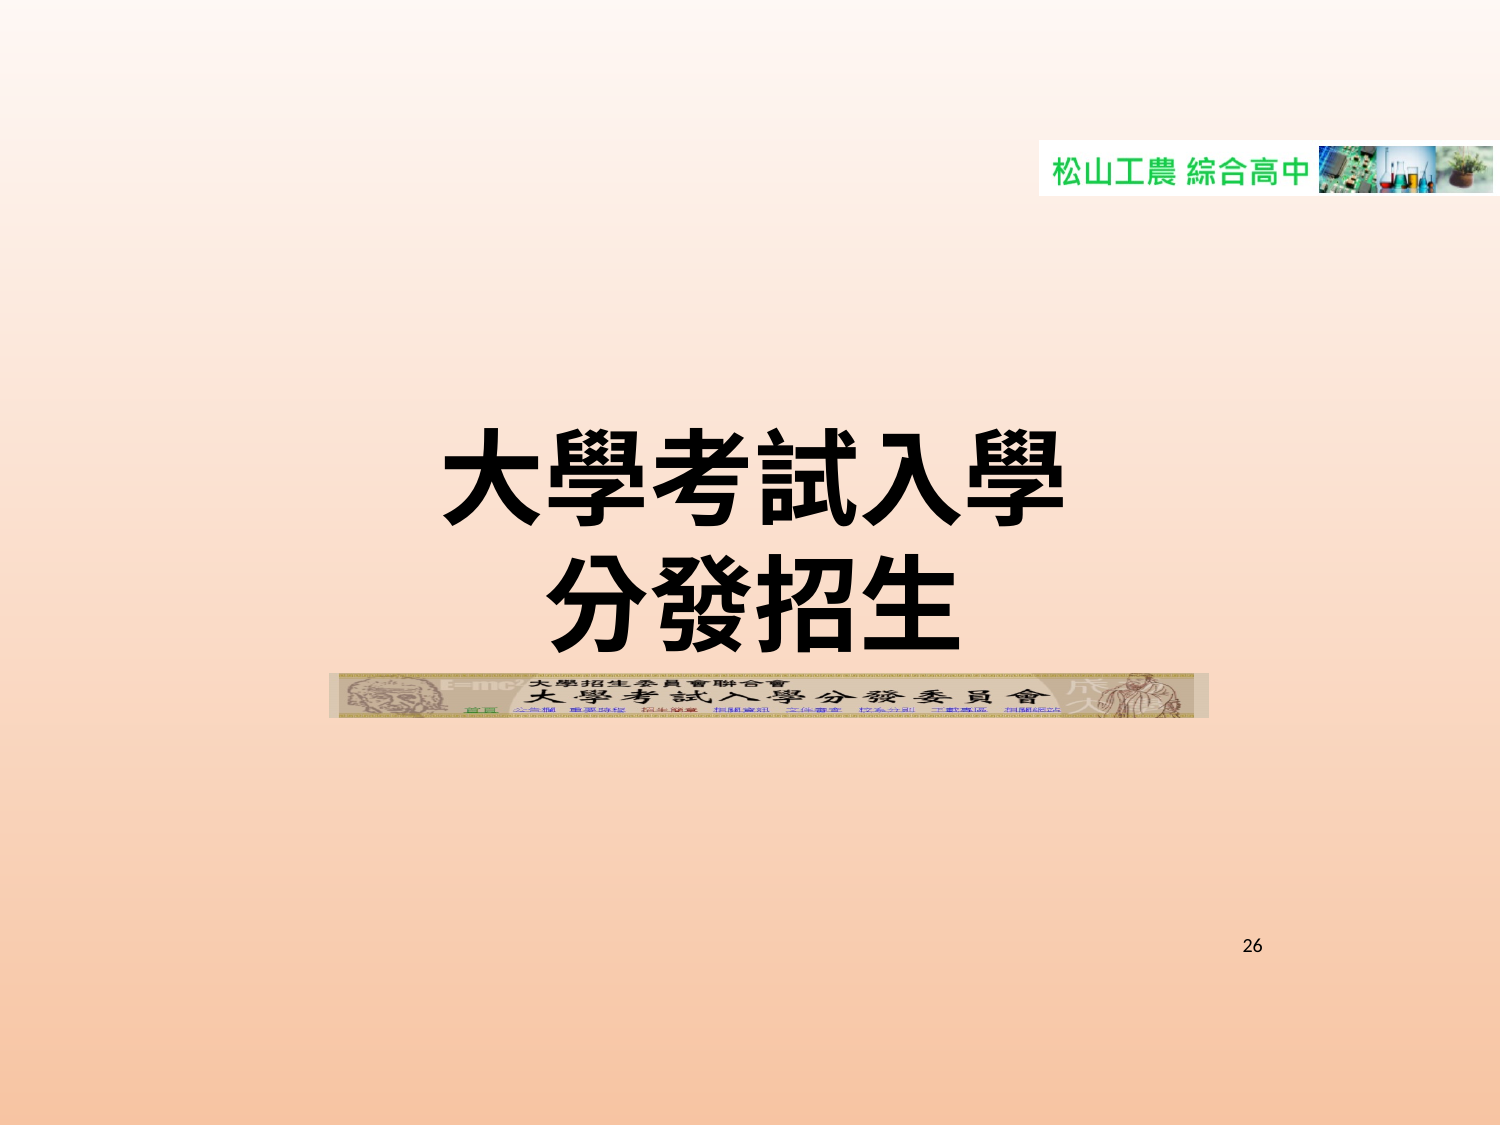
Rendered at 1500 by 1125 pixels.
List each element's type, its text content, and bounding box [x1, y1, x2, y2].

text_box 26 [1002, 922, 1275, 968]
text_box 大學考試入學 分發招生 [349, 407, 1160, 671]
picture [1039, 140, 1500, 196]
picture [329, 673, 1209, 718]
